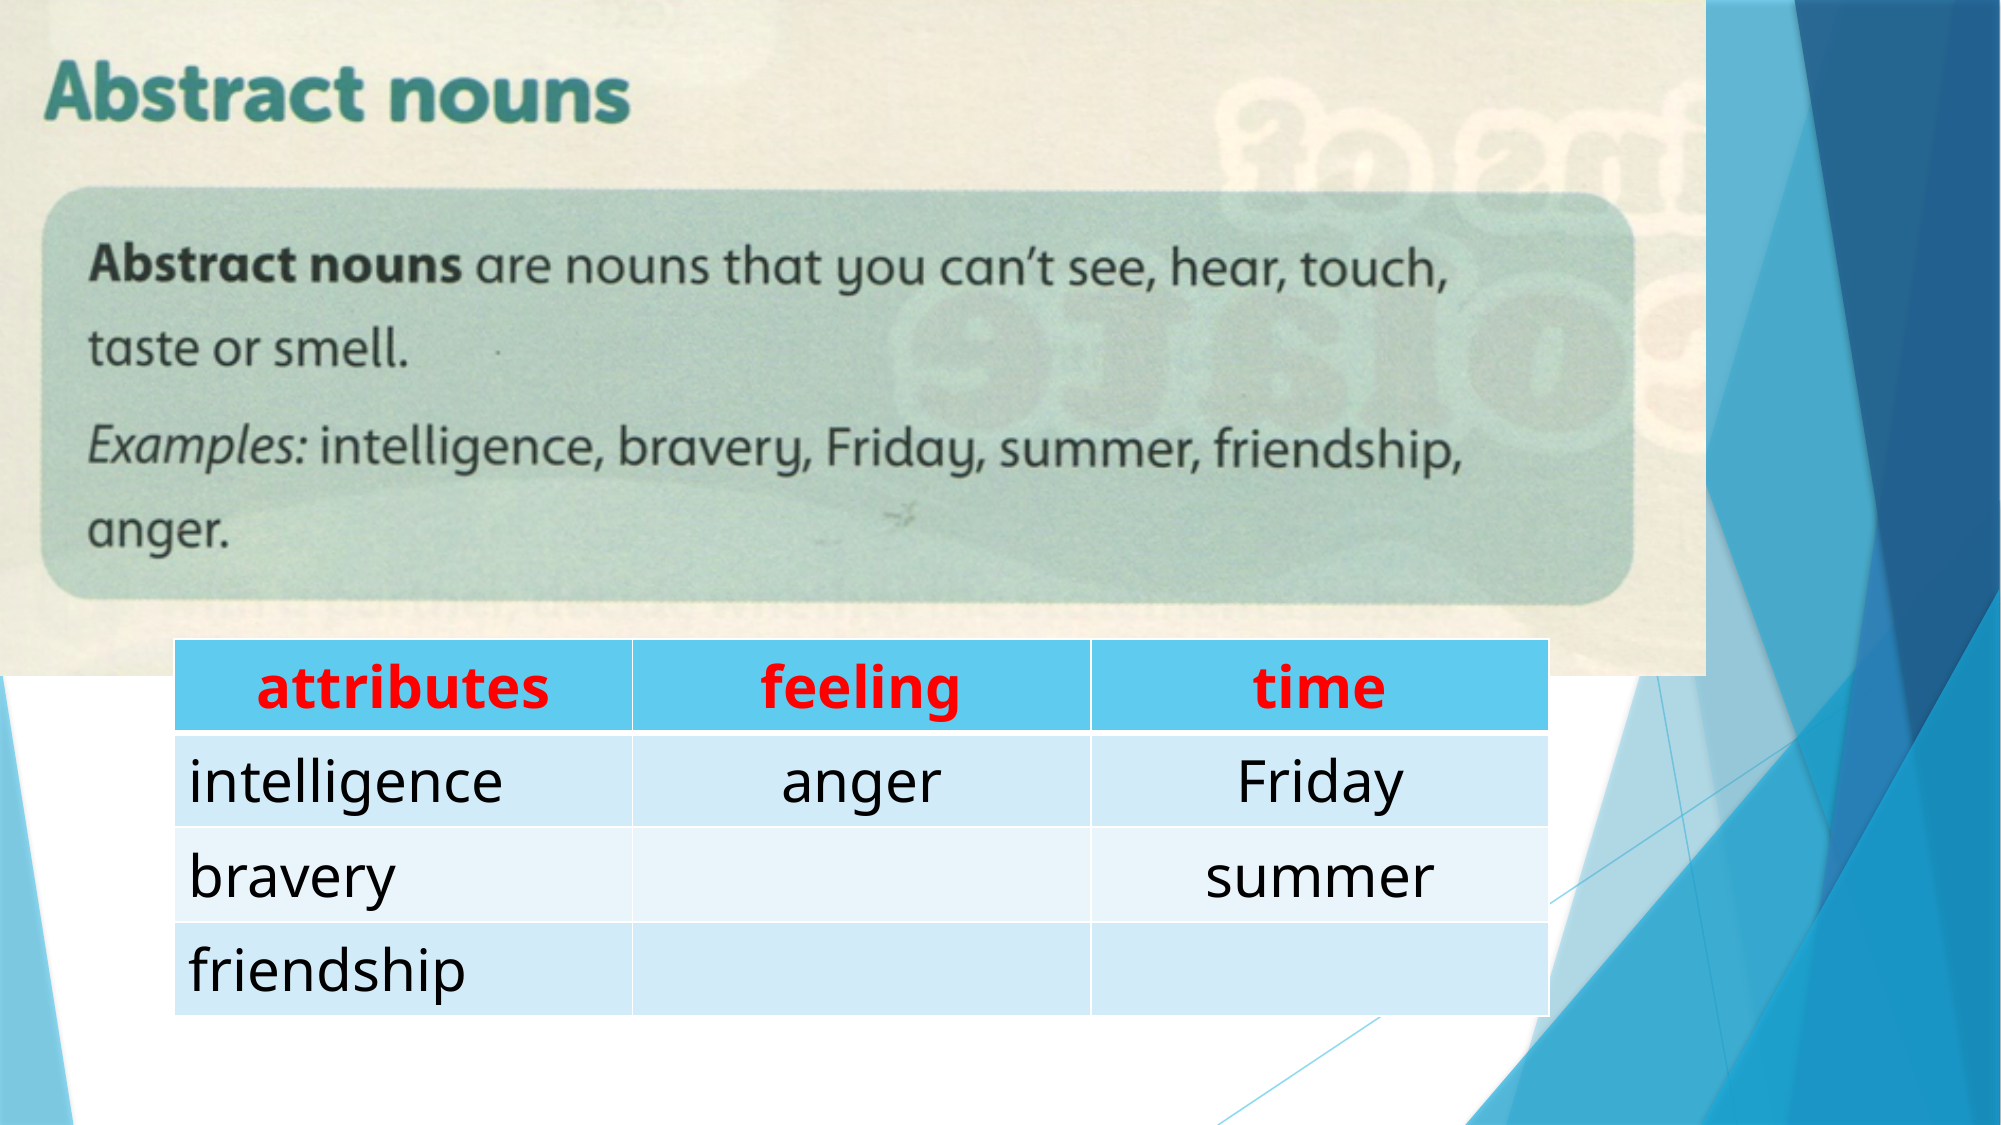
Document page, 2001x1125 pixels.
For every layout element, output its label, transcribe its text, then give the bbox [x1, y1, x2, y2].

table_header attributes [175, 688, 632, 730]
table_cell [633, 828, 1090, 921]
table_cell intelligence [175, 736, 632, 826]
table_cell friendship [175, 923, 632, 1015]
table_cell [633, 923, 1090, 1015]
table_header time [1092, 688, 1548, 730]
picture [0, 0, 1706, 677]
table_cell summer [1092, 828, 1548, 921]
table_cell Friday [1092, 736, 1548, 826]
table_header feeling [633, 688, 1090, 730]
table_cell [1092, 923, 1548, 1015]
table_cell bravery [175, 828, 632, 921]
table_cell anger [633, 736, 1090, 826]
